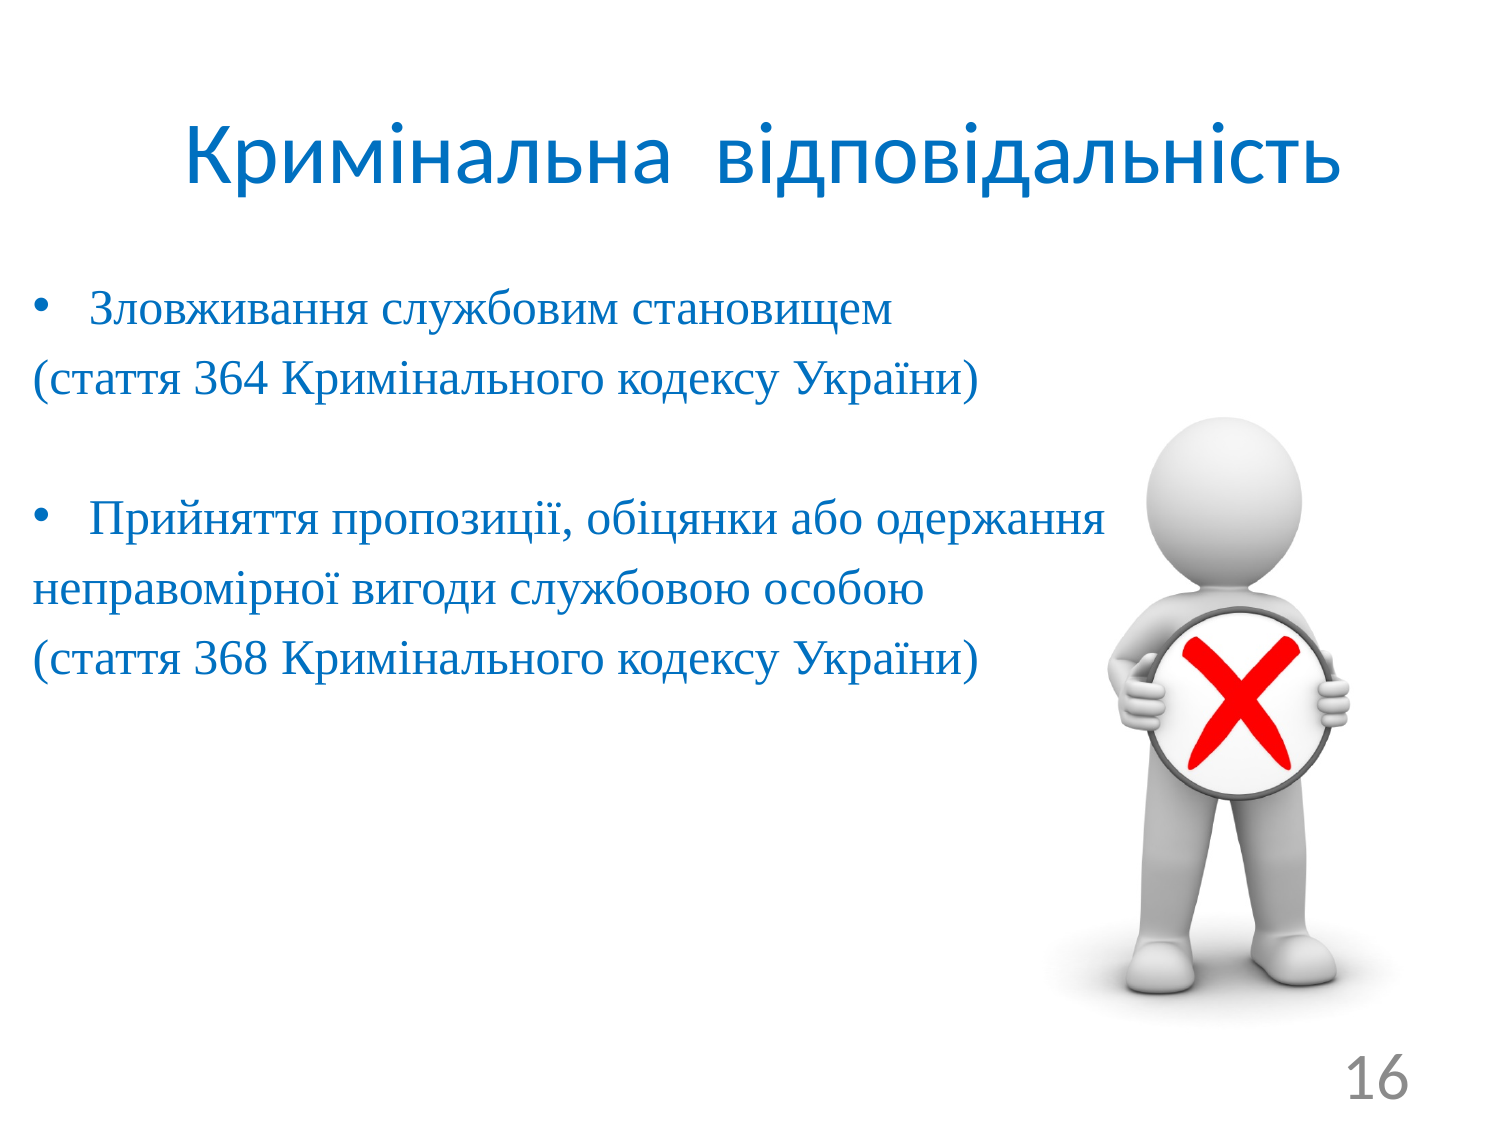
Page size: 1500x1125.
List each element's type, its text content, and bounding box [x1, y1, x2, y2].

list Зловживання службовим становищем (стаття 364 Кримінального кодексу України) Прийняття пропозиції, обіцянки або одержання неправомірної вигоди службовою особою (стаття 368 Кримінального кодексу України) [17, 267, 1468, 835]
picture [950, 349, 1500, 1083]
slide_number 16 [1074, 1091, 1425, 1103]
text_box Кримінальна відповідальність [88, 54, 1439, 243]
